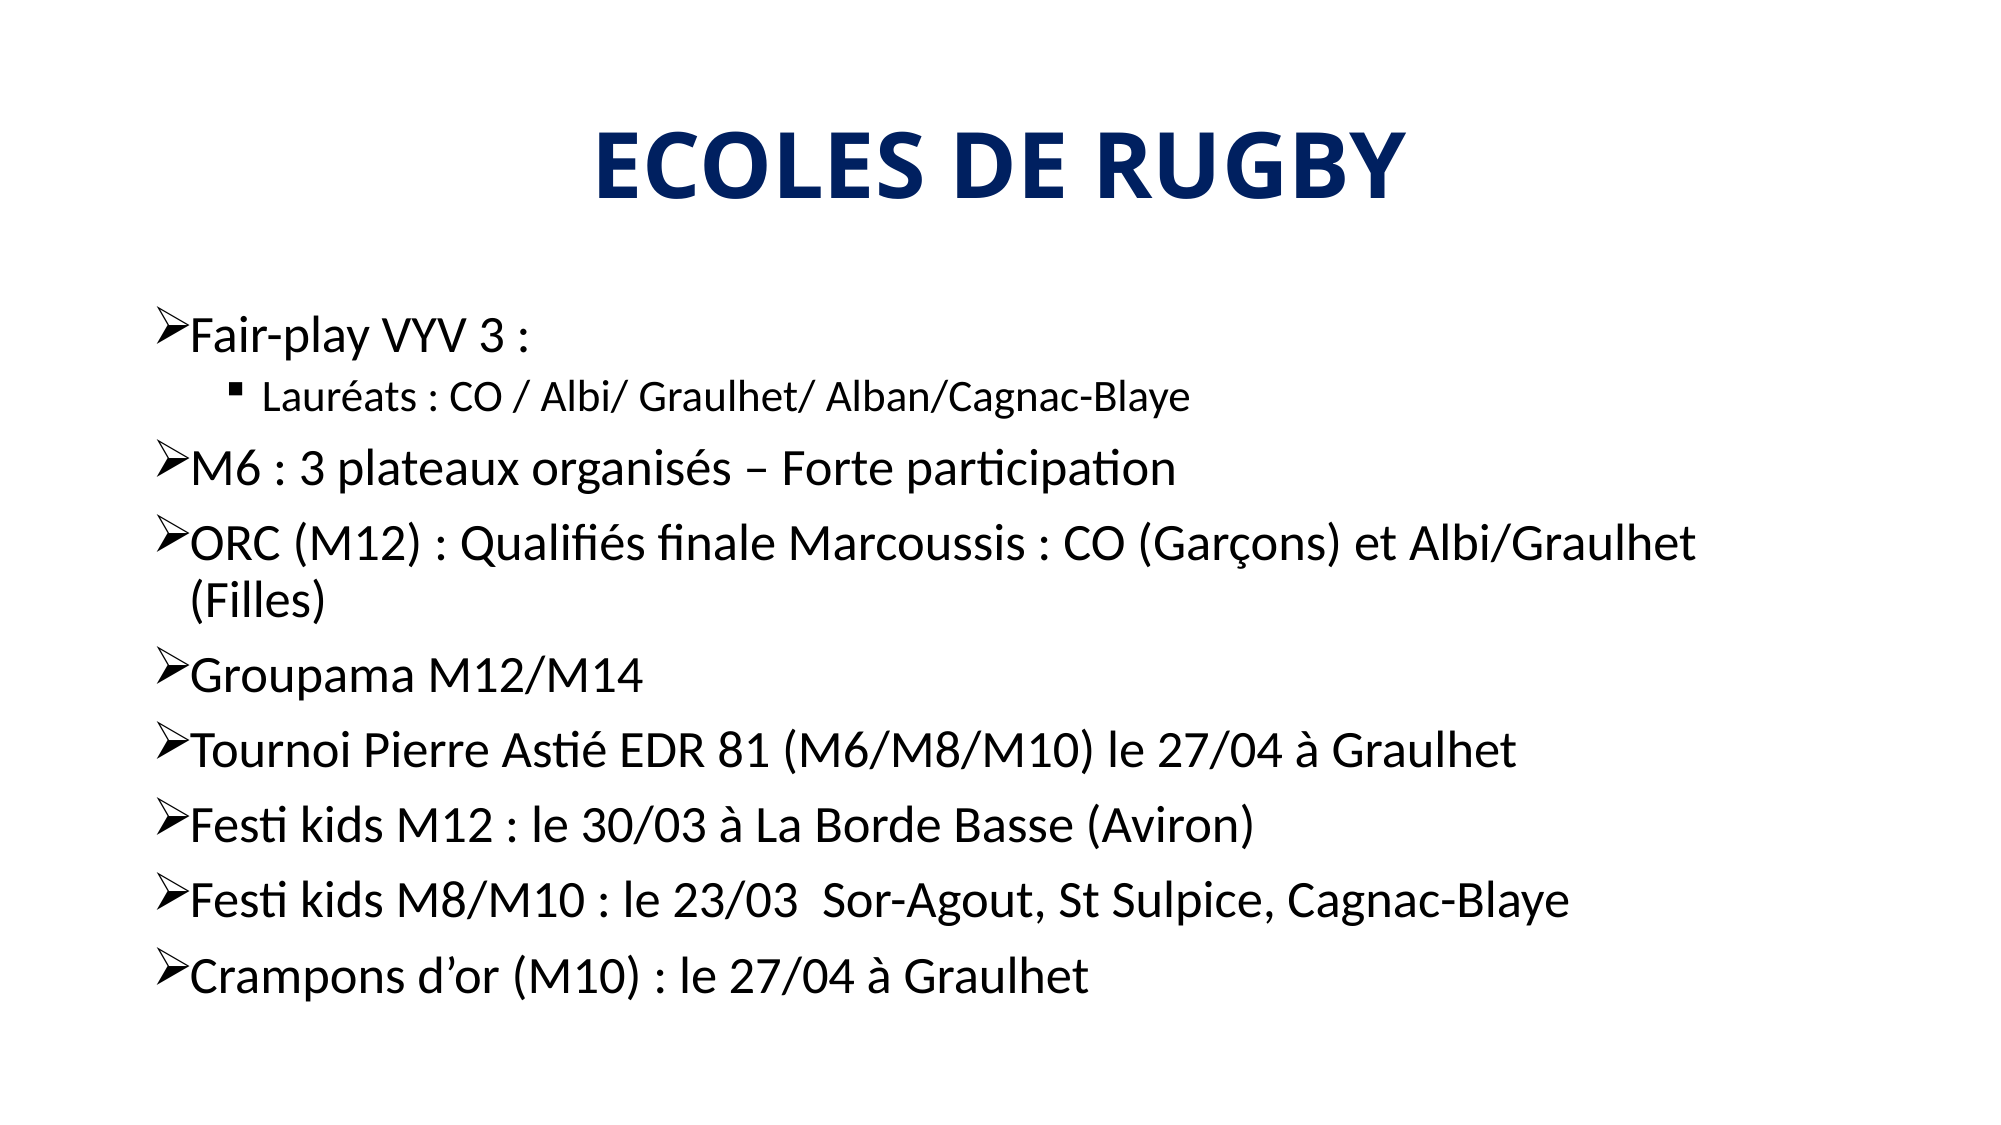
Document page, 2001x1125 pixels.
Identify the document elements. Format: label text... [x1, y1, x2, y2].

title ECOLES DE RUGBY [137, 59, 1863, 278]
list Fair-play VYV 3 : Lauréats : CO / Albi/ Graulhet/ Alban/Cagnac-Blaye M6 : 3 plateaux organisés – Forte participation ORC (M12) : Qualifiés finale Marcoussis : CO (Garçons) et Albi/Graulhet (Filles) Groupama M12/M14 Tournoi Pierre Astié EDR 81 (M6/M8/M10) le 27/04 à Graulhet Festi kids M12 : le 30/03 à La Borde Basse (Aviron) Festi kids M8/M10 : le 23/03 Sor-Agout, St Sulpice, Cagnac-Blaye Crampons d’or (M10) : le 27/04 à Graulhet [137, 299, 1863, 1014]
